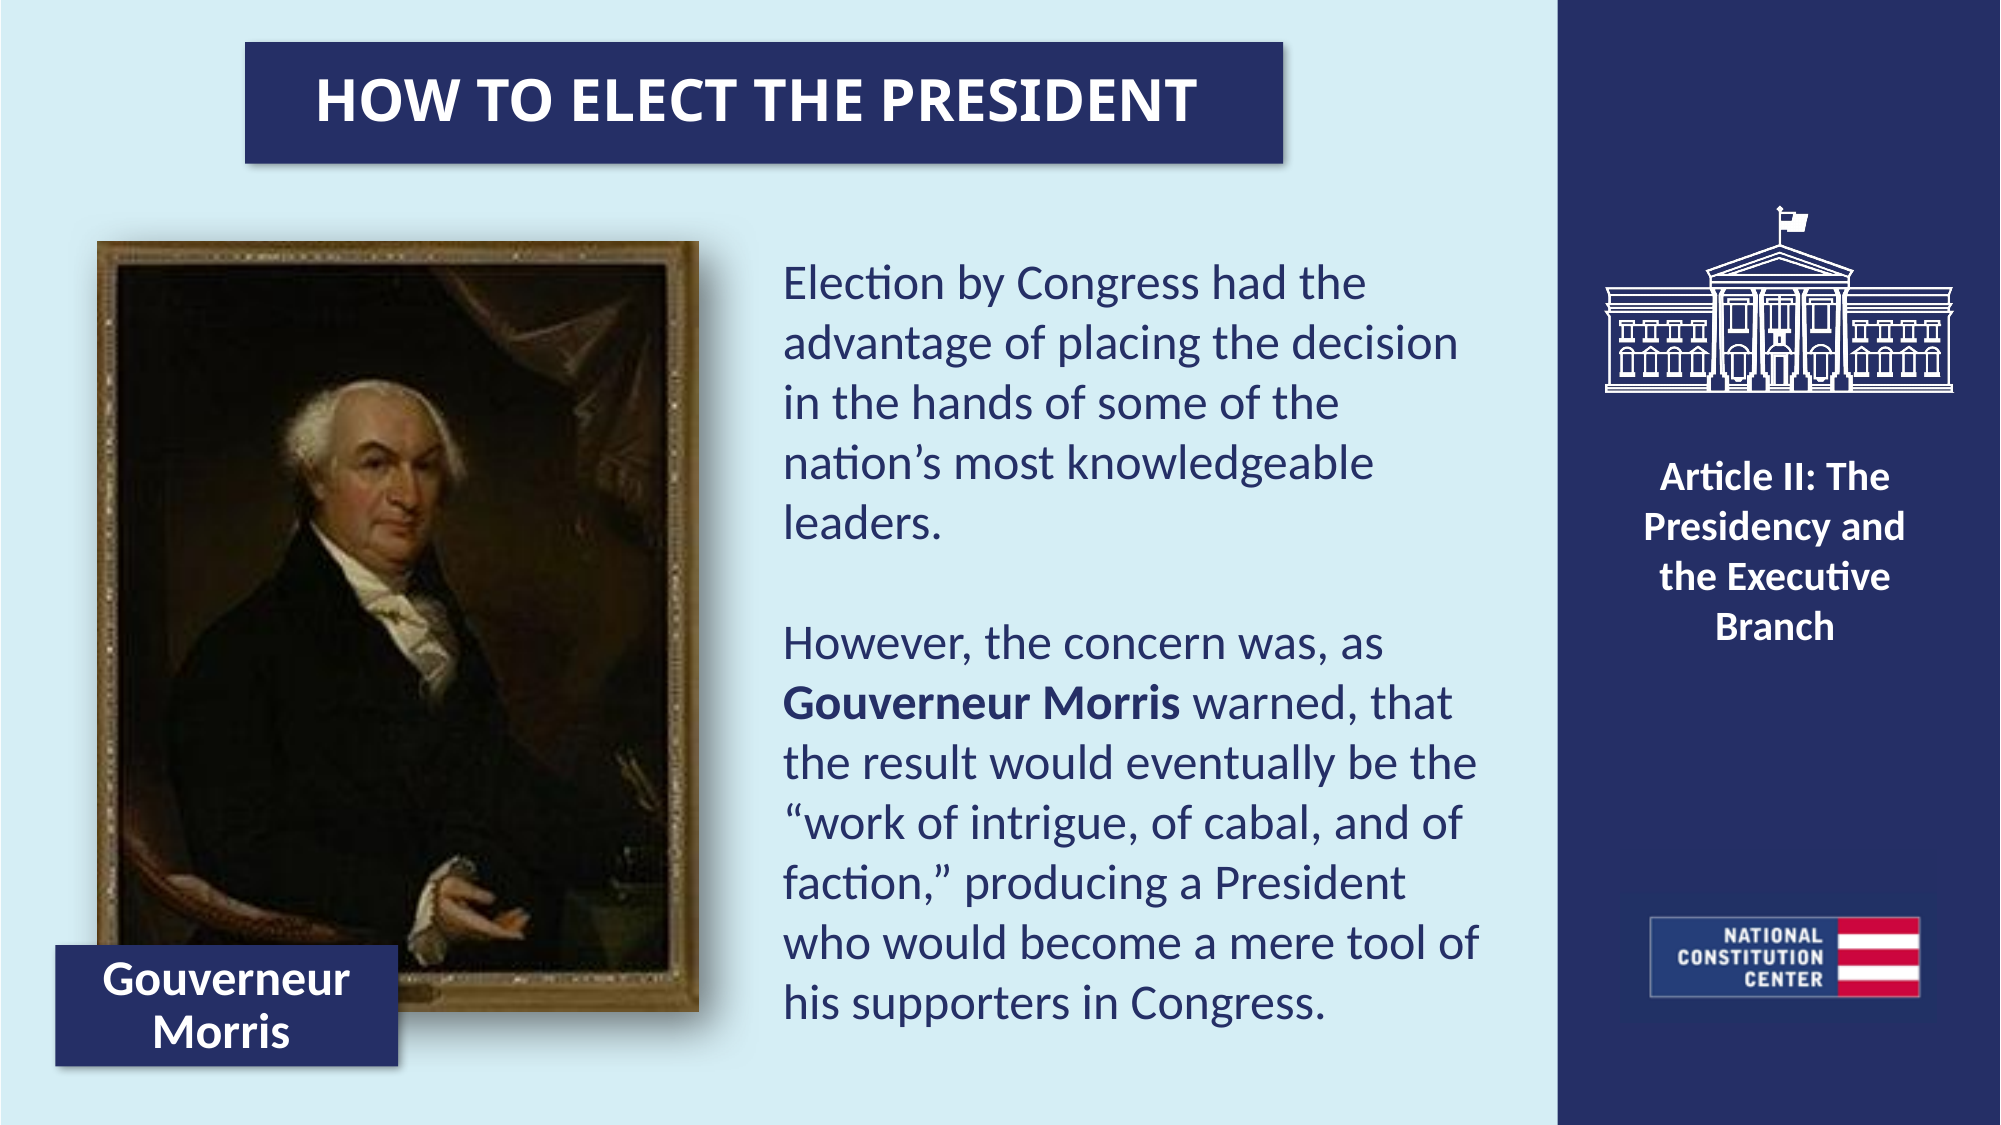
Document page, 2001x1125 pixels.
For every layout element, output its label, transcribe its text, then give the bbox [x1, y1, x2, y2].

title HOW TO ELECT THE PRESIDENT [245, 42, 1284, 164]
picture [1620, 849, 1937, 1023]
picture [1587, 107, 1971, 491]
text_box Election by Congress had the advantage of placing the decision in the hands of some of the nation’s most knowledgeable leaders. However, the concern was, as Gouverneur Morris warned, that the result would eventually be the “work of intrigue, of cabal, and of faction,” producing a President who would become a mere tool of his supporters in Congress. [768, 241, 1505, 1045]
text_box Gouverneur Morris [55, 945, 399, 1067]
picture [0, 0, 1557, 1125]
